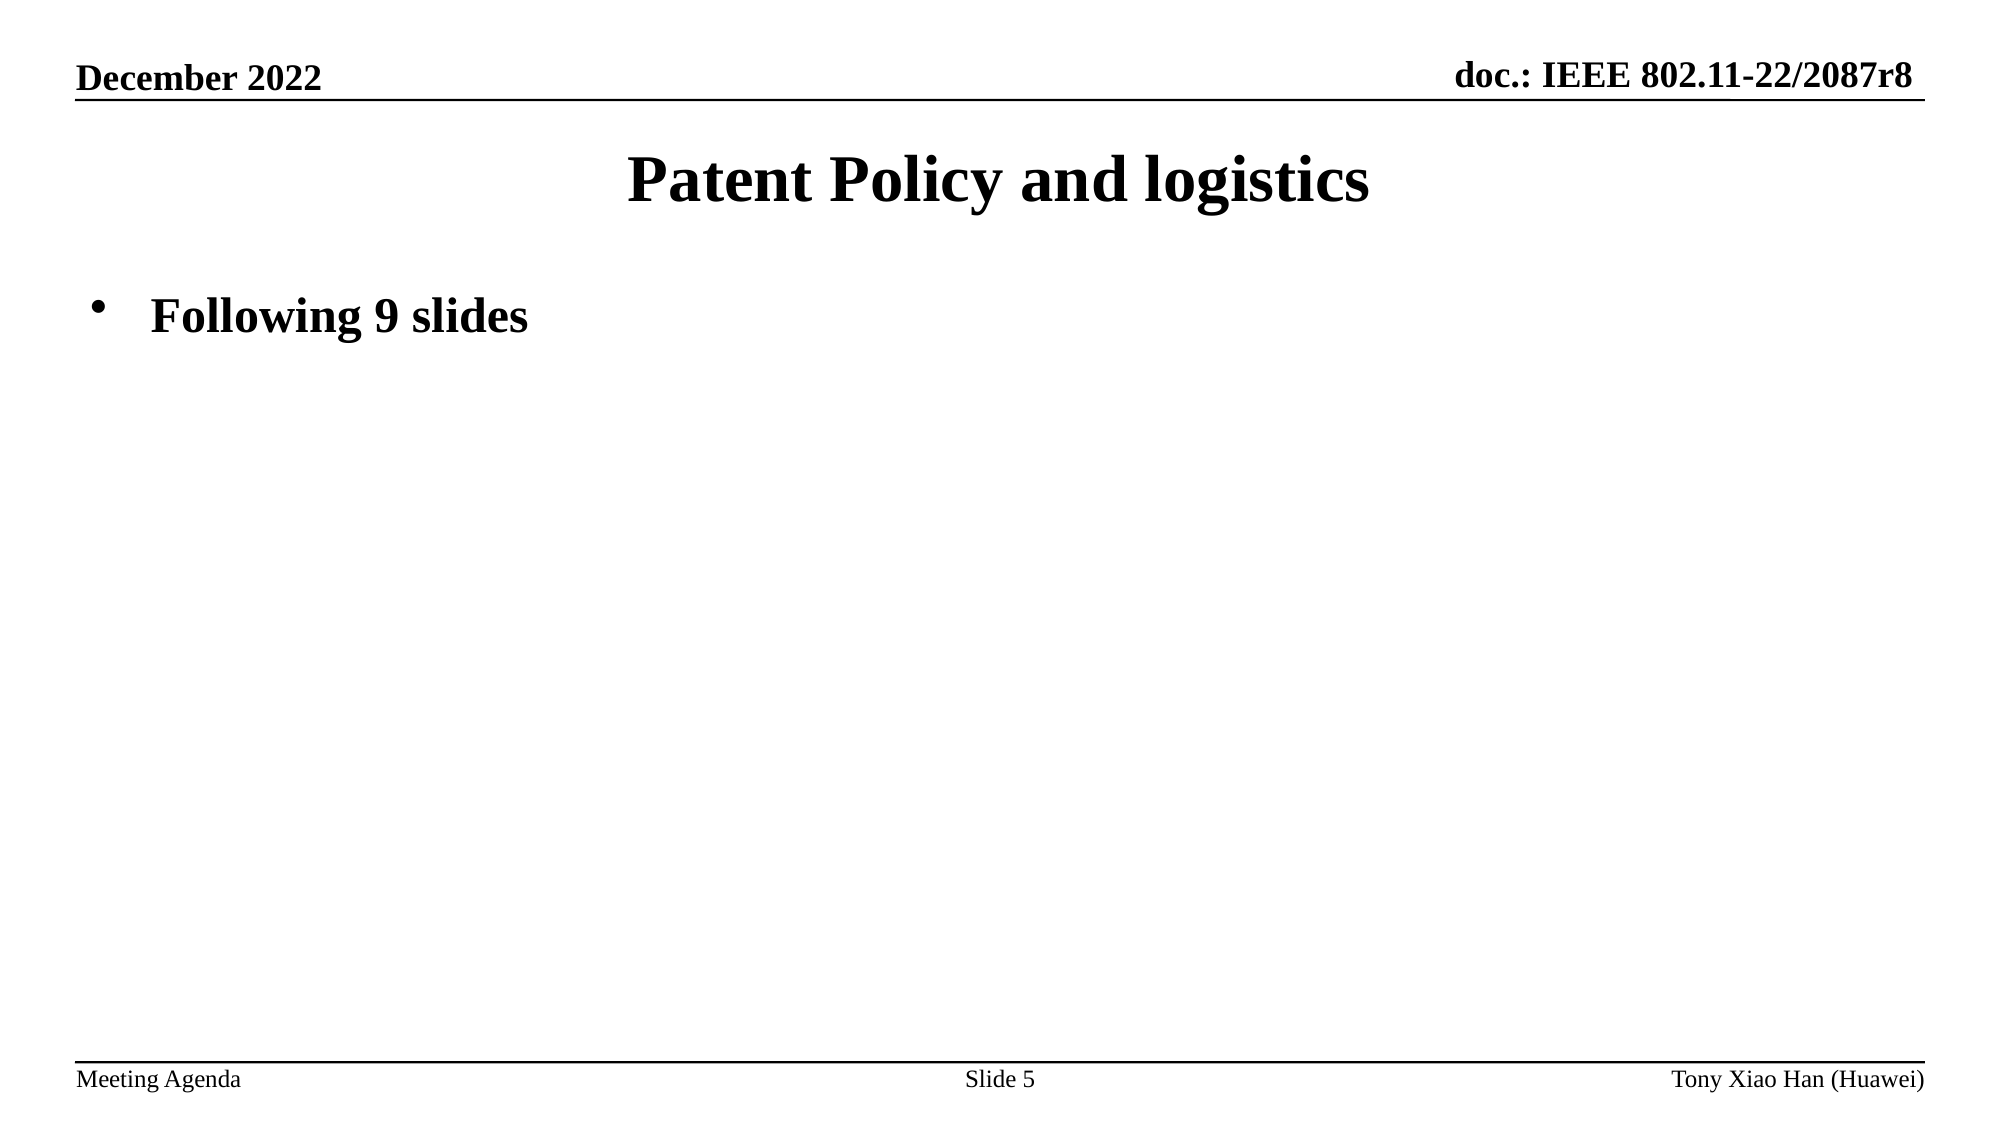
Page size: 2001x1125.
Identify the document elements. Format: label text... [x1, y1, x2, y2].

text_box Following 9 slides [75, 274, 1925, 950]
text_box Patent Policy and logistics [362, 87, 1638, 263]
